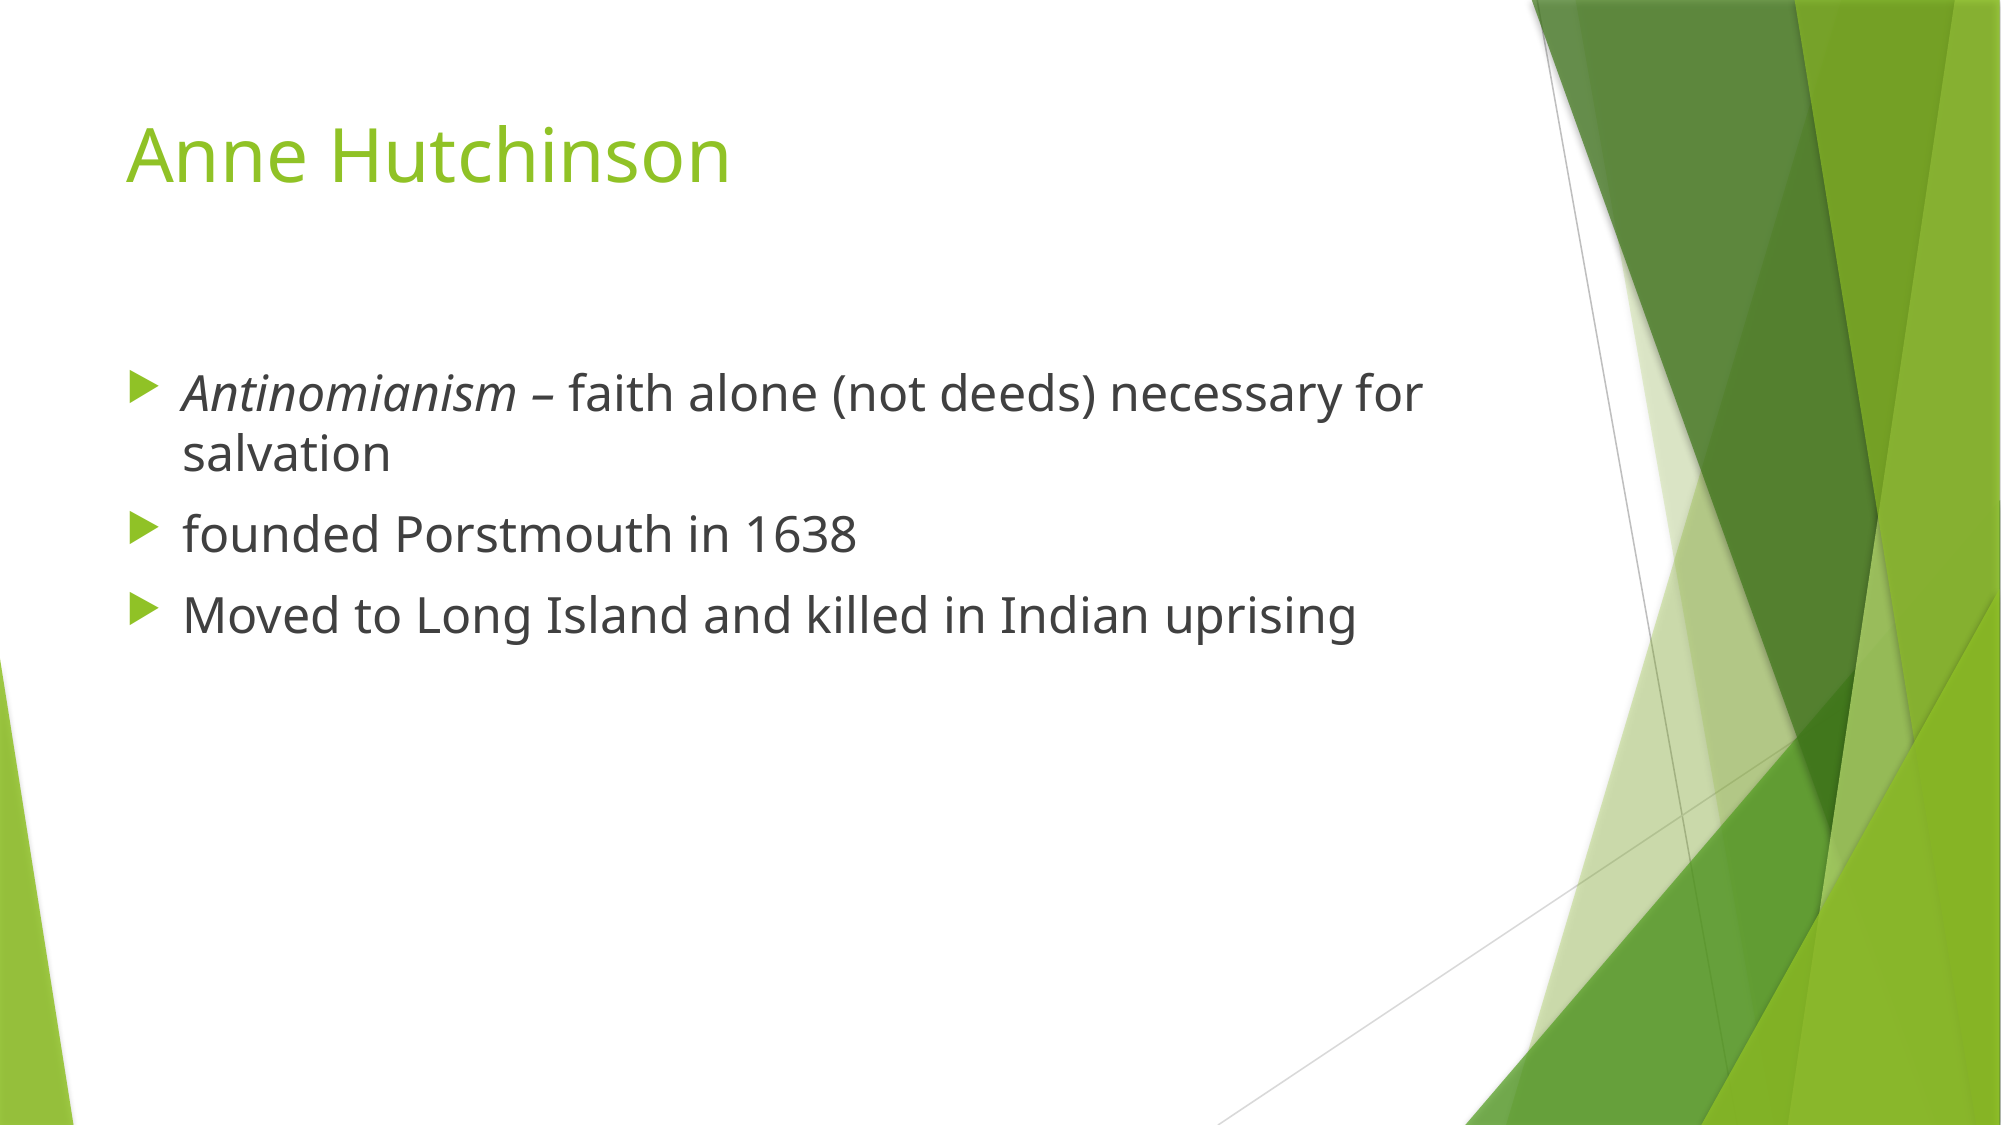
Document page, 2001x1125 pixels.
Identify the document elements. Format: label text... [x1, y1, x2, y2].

title Anne Hutchinson [111, 99, 1522, 317]
list Antinomianism – faith alone (not deeds) necessary for salvation founded Porstmouth in 1638 Moved to Long Island and killed in Indian uprising [111, 354, 1522, 992]
